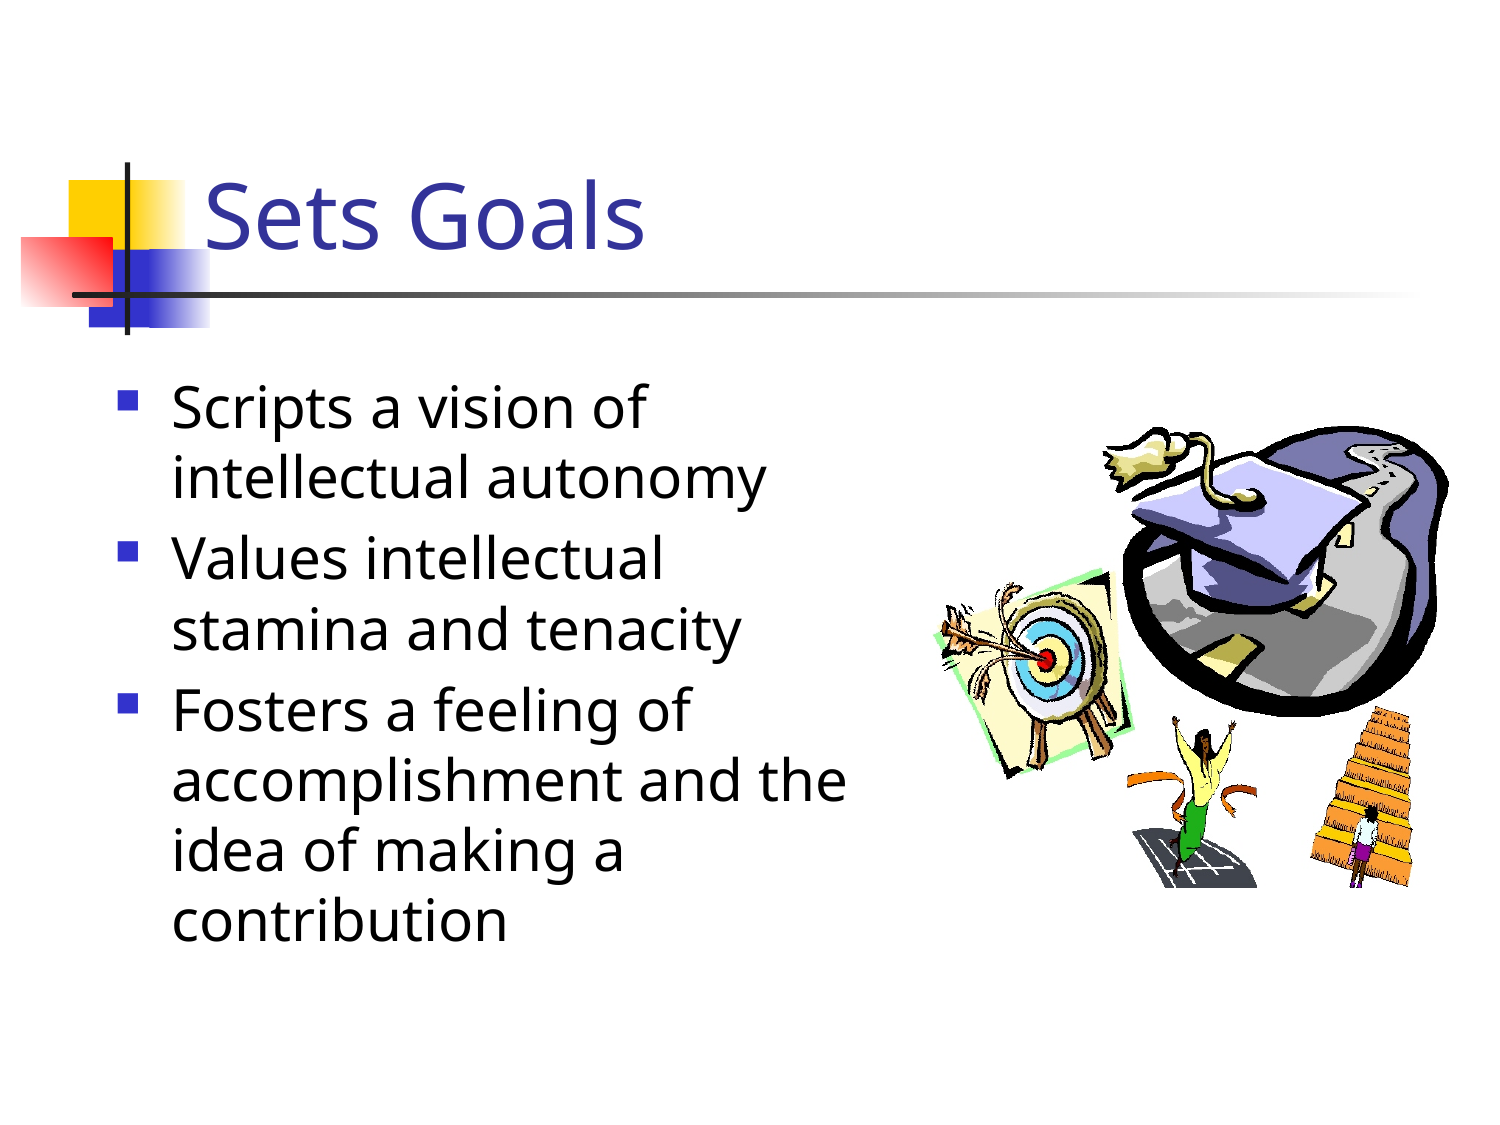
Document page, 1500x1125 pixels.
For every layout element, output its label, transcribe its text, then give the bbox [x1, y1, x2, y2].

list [899, 374, 1476, 888]
title Sets Goals [188, 34, 1468, 276]
list Scripts a vision of intellectual autonomy Values intellectual stamina and tenacity Fosters a feeling of accomplishment and the idea of making a contribution [99, 362, 901, 1038]
